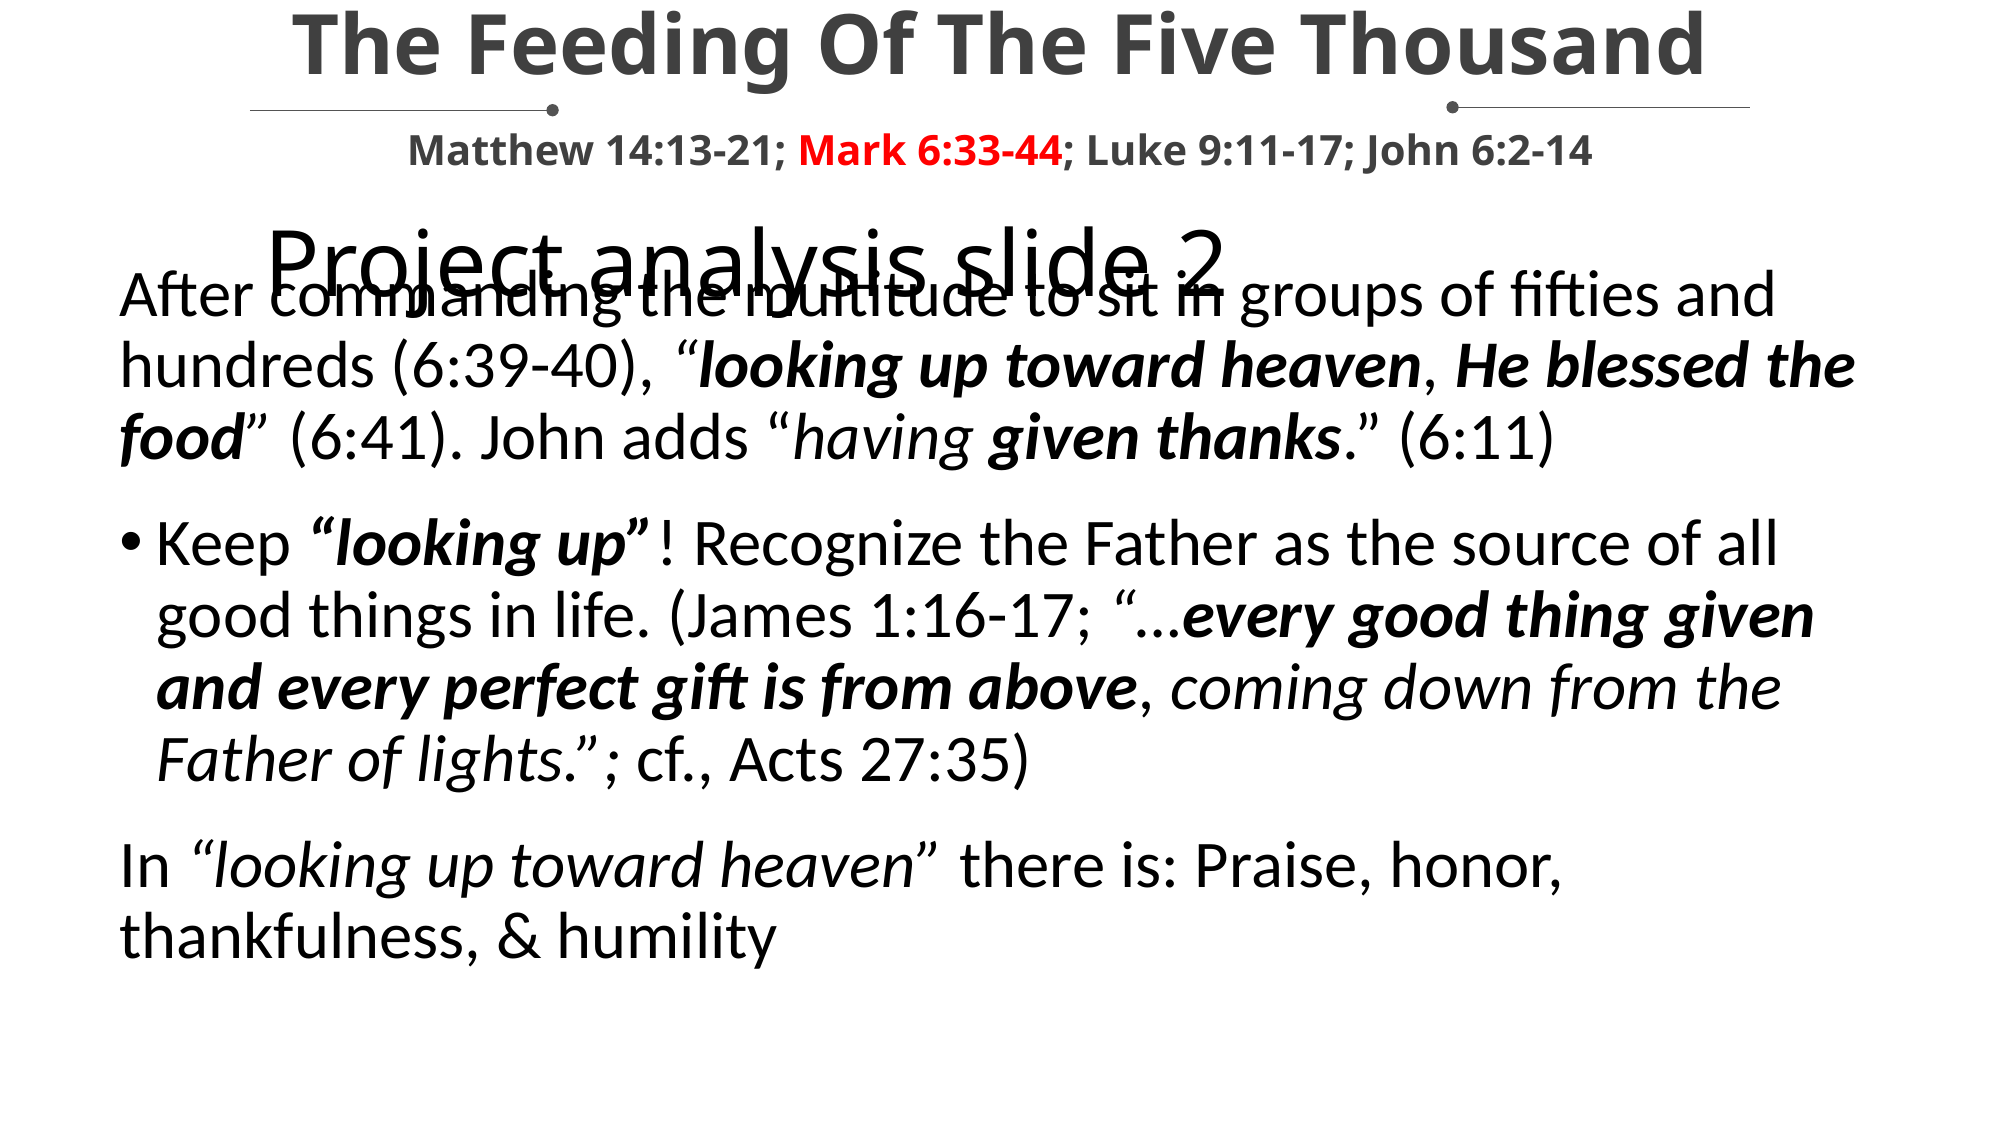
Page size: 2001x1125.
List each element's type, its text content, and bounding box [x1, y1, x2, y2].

text_box After commanding the multitude to sit in groups of fifties and hundreds (6:39-40), “looking up toward heaven, He blessed the food” (6:41). John adds “having given thanks.” (6:11) Keep “looking up”! Recognize the Father as the source of all good things in life. (James 1:16-17; “…every good thing given and every perfect gift is from above, coming down from the Father of lights.”; cf., Acts 27:35) In “looking up toward heaven” there is: Praise, honor, thankfulness, & humility [108, 252, 1896, 1125]
text_box The Feeding Of The Five Thousand Matthew 14:13-21; Mark 6:33-44; Luke 9:11-17; John 6:2-14 [278, 2, 1722, 175]
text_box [830, 363, 873, 407]
title Project analysis slide 2 [249, 185, 1544, 252]
